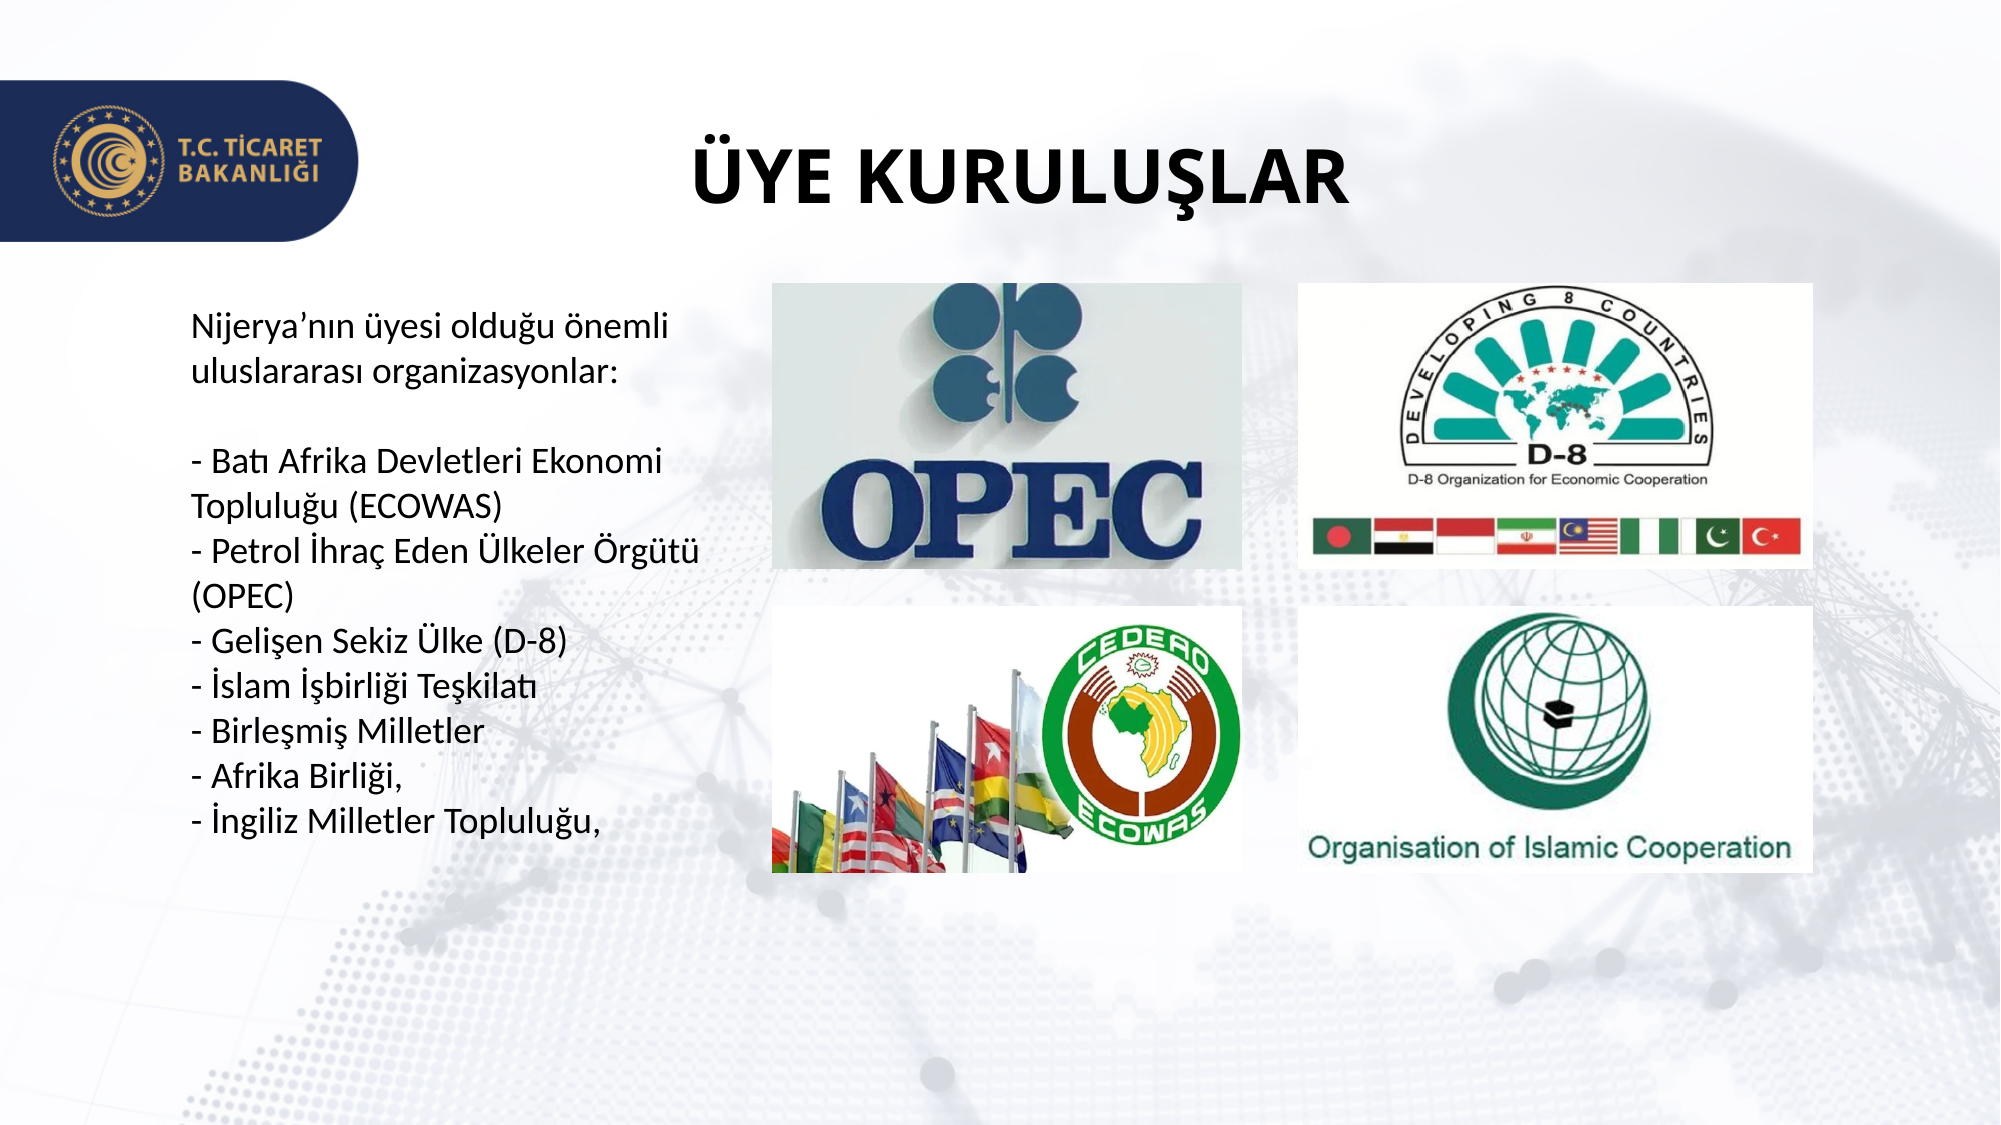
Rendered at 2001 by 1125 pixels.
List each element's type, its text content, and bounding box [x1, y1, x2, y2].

picture [0, 0, 2000, 1125]
text_box Nijerya’nın üyesi olduğu önemli uluslararası organizasyonlar: - Batı Afrika Devletleri Ekonomi Topluluğu (ECOWAS) - Petrol İhraç Eden Ülkeler Örgütü (OPEC) - Gelişen Sekiz Ülke (D-8) - İslam İşbirliği Teşkilatı - Birleşmiş Milletler - Afrika Birliği, - İngiliz Milletler Topluluğu, [176, 293, 759, 1029]
